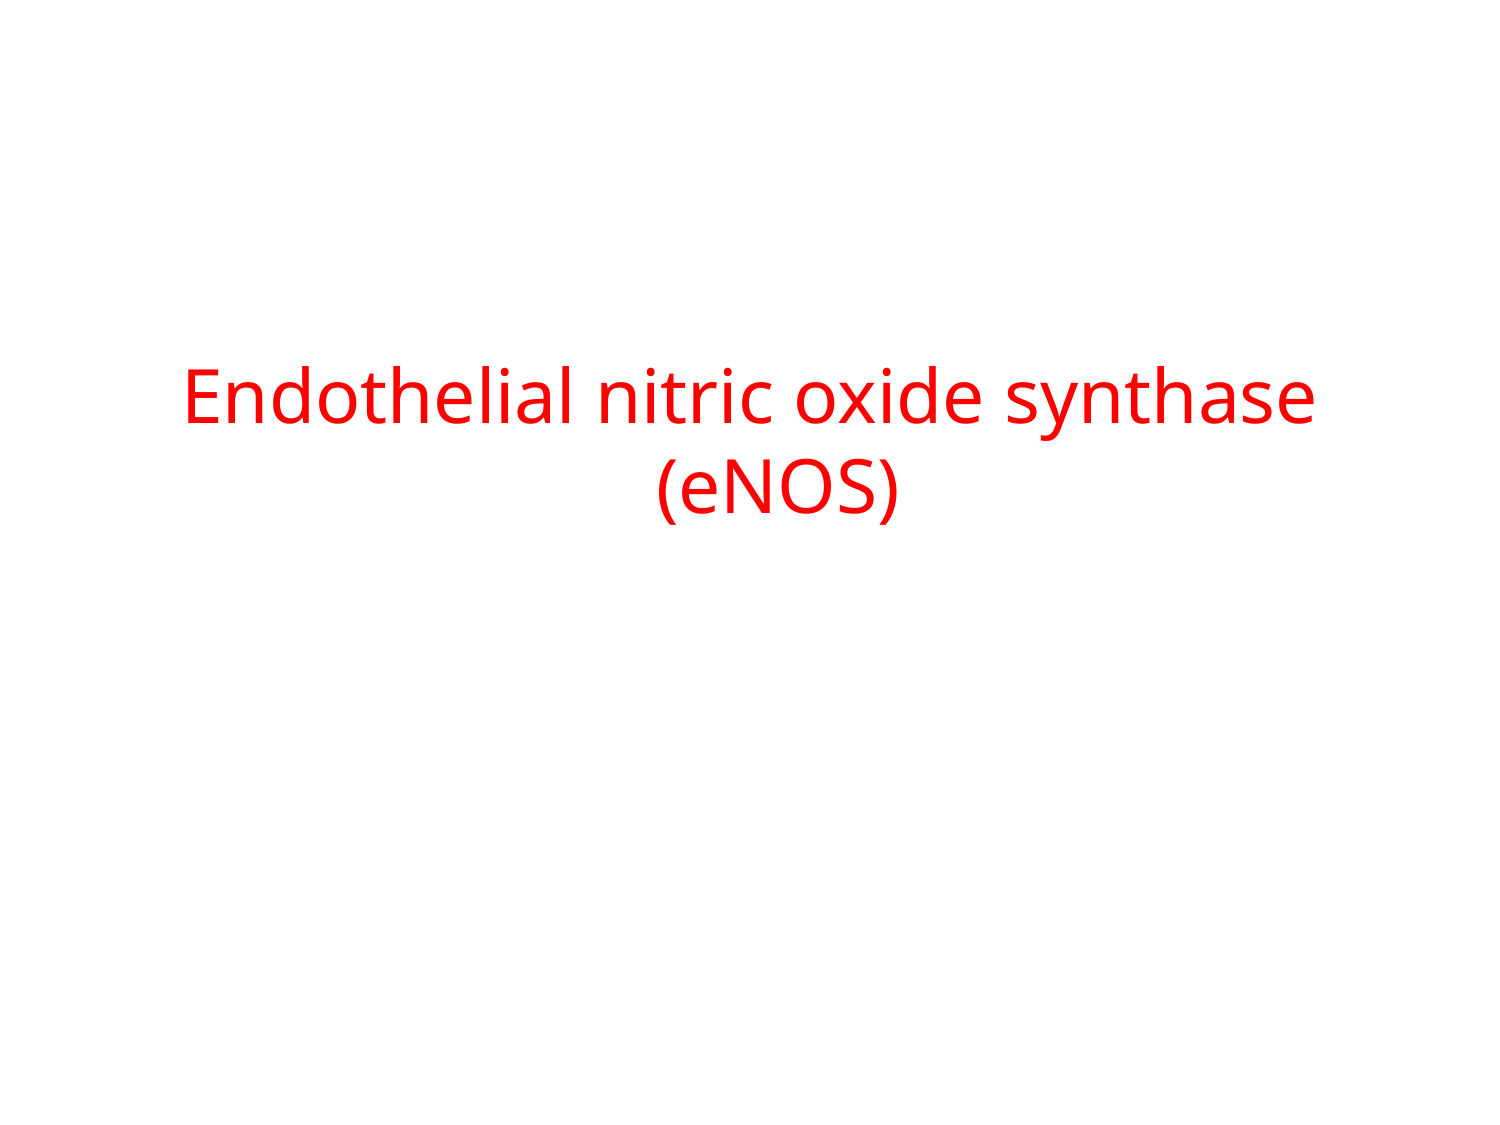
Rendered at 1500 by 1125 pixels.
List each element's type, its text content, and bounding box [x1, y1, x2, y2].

text_box Endothelial nitric oxide synthase (eNOS) [74, 340, 1425, 725]
